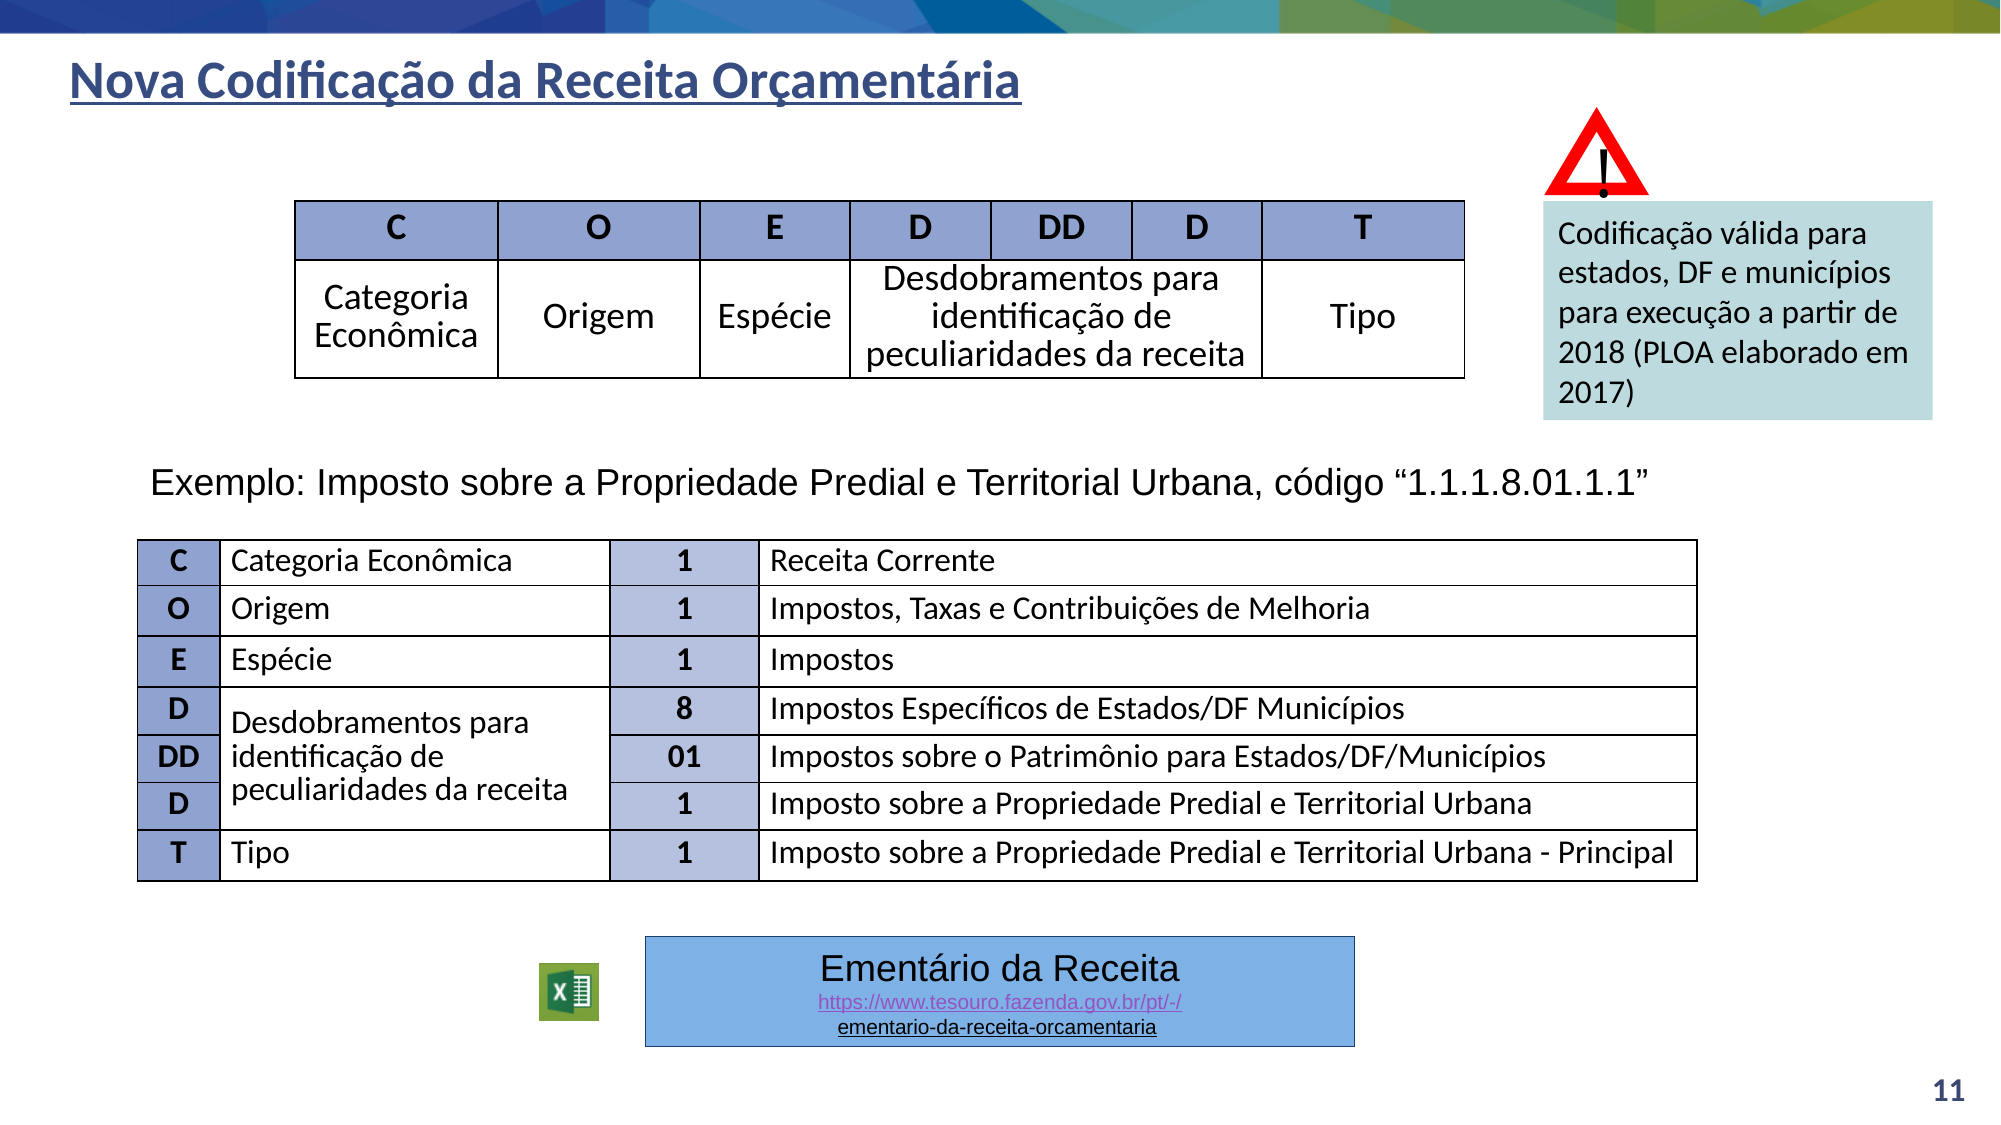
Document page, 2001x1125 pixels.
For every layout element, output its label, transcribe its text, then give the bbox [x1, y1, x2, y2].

table_header T [1263, 202, 1464, 259]
table_cell 1 [611, 637, 758, 686]
table_cell Impostos, Taxas e Contribuições de Melhoria [760, 586, 1696, 635]
table_cell Categoria Econômica [296, 261, 497, 377]
table_header O [499, 202, 699, 259]
table_header D [851, 202, 990, 259]
table_cell Impostos [760, 637, 1696, 686]
table_cell DD [138, 736, 219, 782]
table_cell Origem [499, 261, 699, 377]
table_cell 8 [611, 688, 758, 734]
table_cell 1 [611, 586, 758, 635]
table_header DD [992, 202, 1131, 259]
table_header 1 [611, 541, 758, 585]
picture [0, 0, 2001, 1125]
text_box Exemplo: Imposto sobre a Propriedade Predial e Territorial Urbana, código “1.1.1.8.01.1.1” [102, 450, 1697, 511]
table_cell D [138, 783, 219, 829]
table_cell Impostos Específicos de Estados/DF Municípios [760, 688, 1696, 734]
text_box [1555, 119, 1639, 220]
table_cell 1 [611, 831, 758, 880]
table_cell T [138, 831, 219, 880]
text_box Ementário da Receita https://www.tesouro.fazenda.gov.br/pt/-/ementario-da-receita-orcamentaria [645, 936, 1355, 1047]
table_cell Espécie [221, 637, 609, 686]
title Nova Codificação da Receita Orçamentária [54, 0, 1780, 190]
text_box Codificação válida para estados, DF e municípios para execução a partir de 2018 (PLOA elaborado em 2017) [1542, 200, 1934, 421]
table_cell Tipo [1263, 261, 1464, 377]
table_cell 1 [611, 783, 758, 829]
table_cell D [138, 688, 219, 734]
table_cell Tipo [221, 831, 609, 880]
table_cell Desdobramentos para identificação de peculiaridades da receita [851, 261, 1261, 377]
table_cell E [138, 637, 219, 686]
table_header Receita Corrente [760, 541, 1696, 585]
table_header C [296, 202, 497, 259]
table_header Categoria Econômica [221, 541, 609, 585]
table_cell Imposto sobre a Propriedade Predial e Territorial Urbana [760, 783, 1696, 829]
table_header E [701, 202, 849, 259]
table_header C [138, 541, 219, 585]
table_cell Desdobramentos para identificação de peculiaridades da receita [221, 688, 609, 829]
table_cell Espécie [701, 261, 849, 377]
table_cell Impostos sobre o Patrimônio para Estados/DF/Municípios [760, 736, 1696, 782]
table_cell 01 [611, 736, 758, 782]
slide_number 11 [1530, 1057, 1981, 1118]
table_cell Origem [221, 586, 609, 635]
table_cell O [138, 586, 219, 635]
table_header D [1133, 202, 1261, 259]
table_cell Imposto sobre a Propriedade Predial e Territorial Urbana - Principal [760, 831, 1696, 880]
